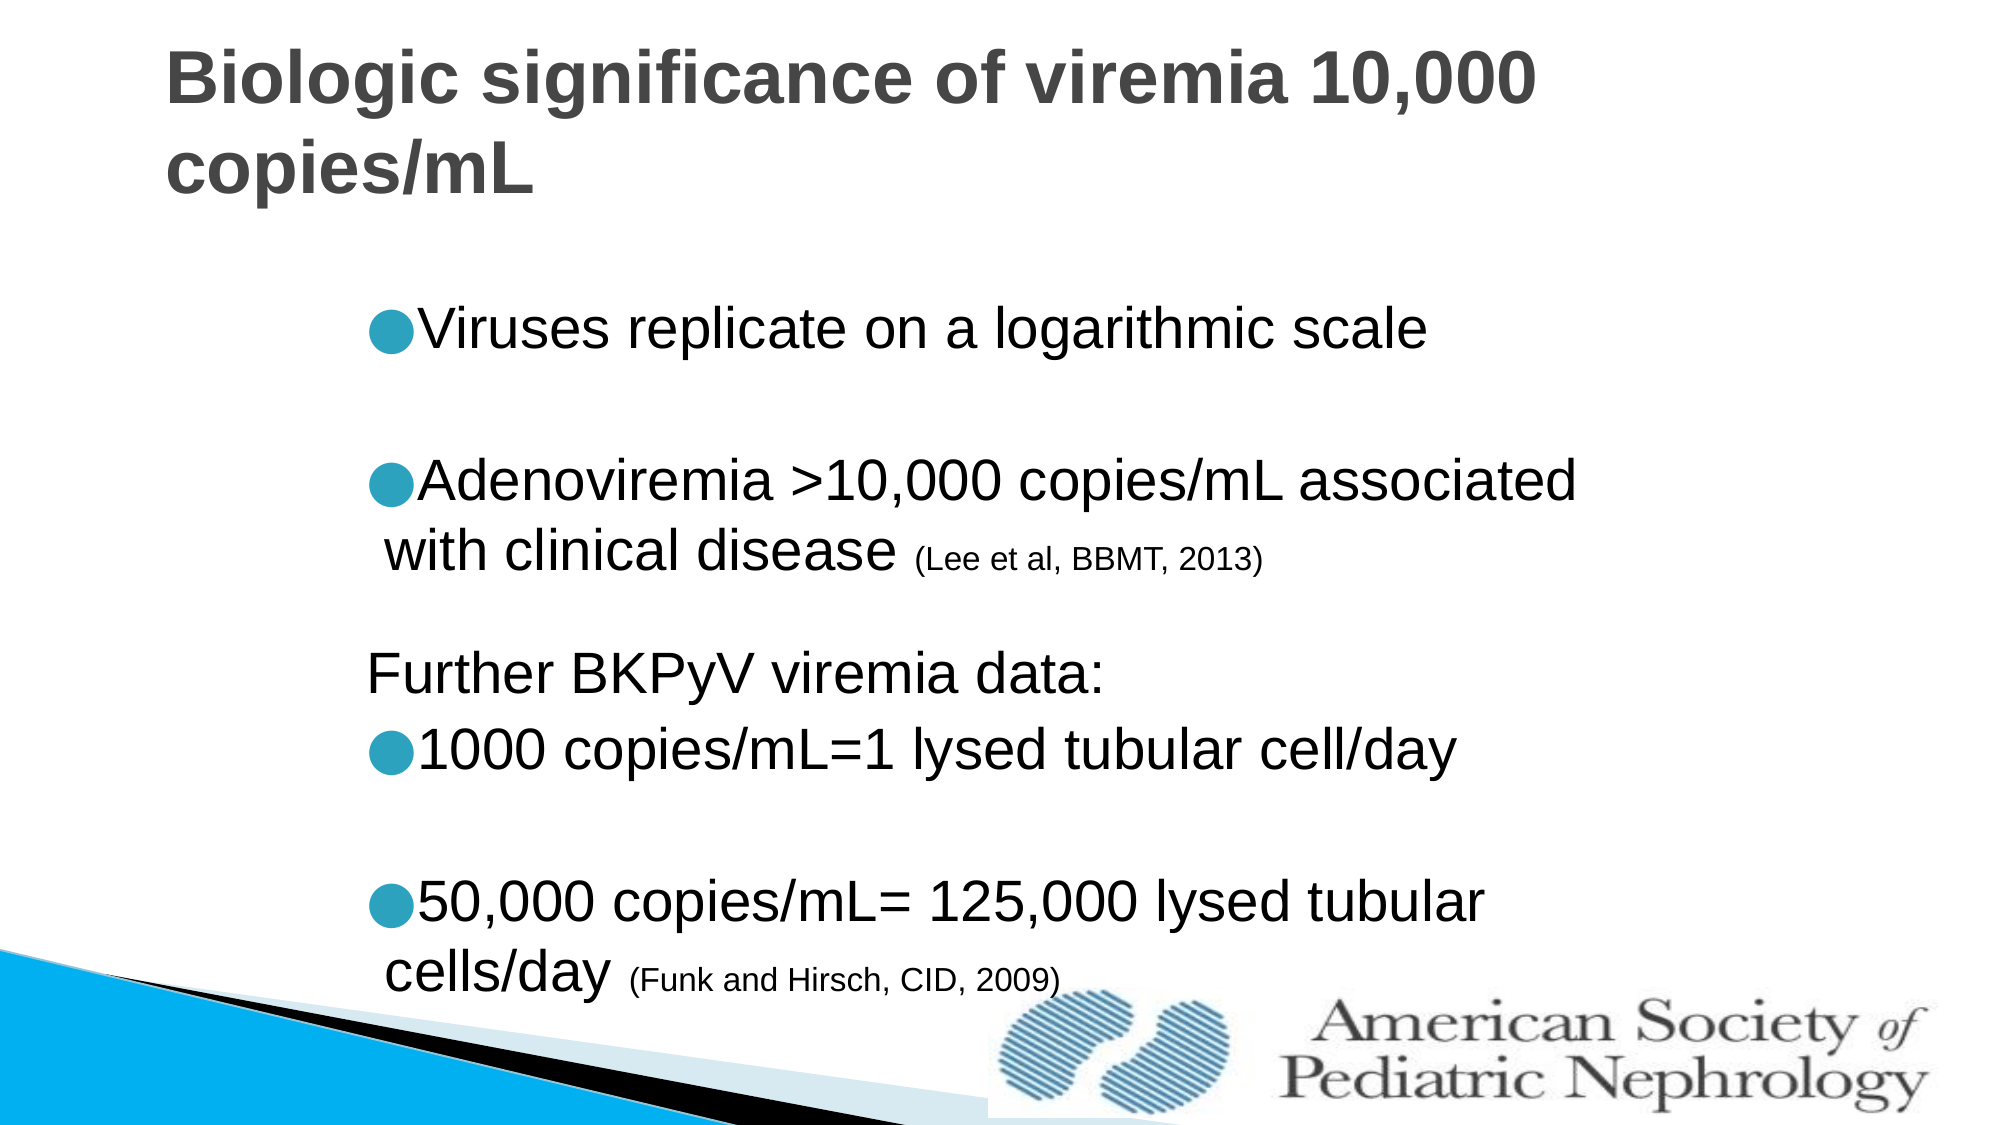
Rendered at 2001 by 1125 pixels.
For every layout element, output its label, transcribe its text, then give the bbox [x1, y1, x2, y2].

title Biologic significance of viremia 10,000 copies/mL [150, 24, 1825, 213]
list Viruses replicate on a logarithmic scale Adenoviremia >10,000 copies/mL associated with clinical disease (Lee et al, BBMT, 2013) Further BKPyV viremia data: 1000 copies/mL=1 lysed tubular cell/day 50,000 copies/mL= 125,000 lysed tubular cells/day (Funk and Hirsch, CID, 2009) [324, 275, 1713, 1018]
picture [988, 987, 1949, 1118]
